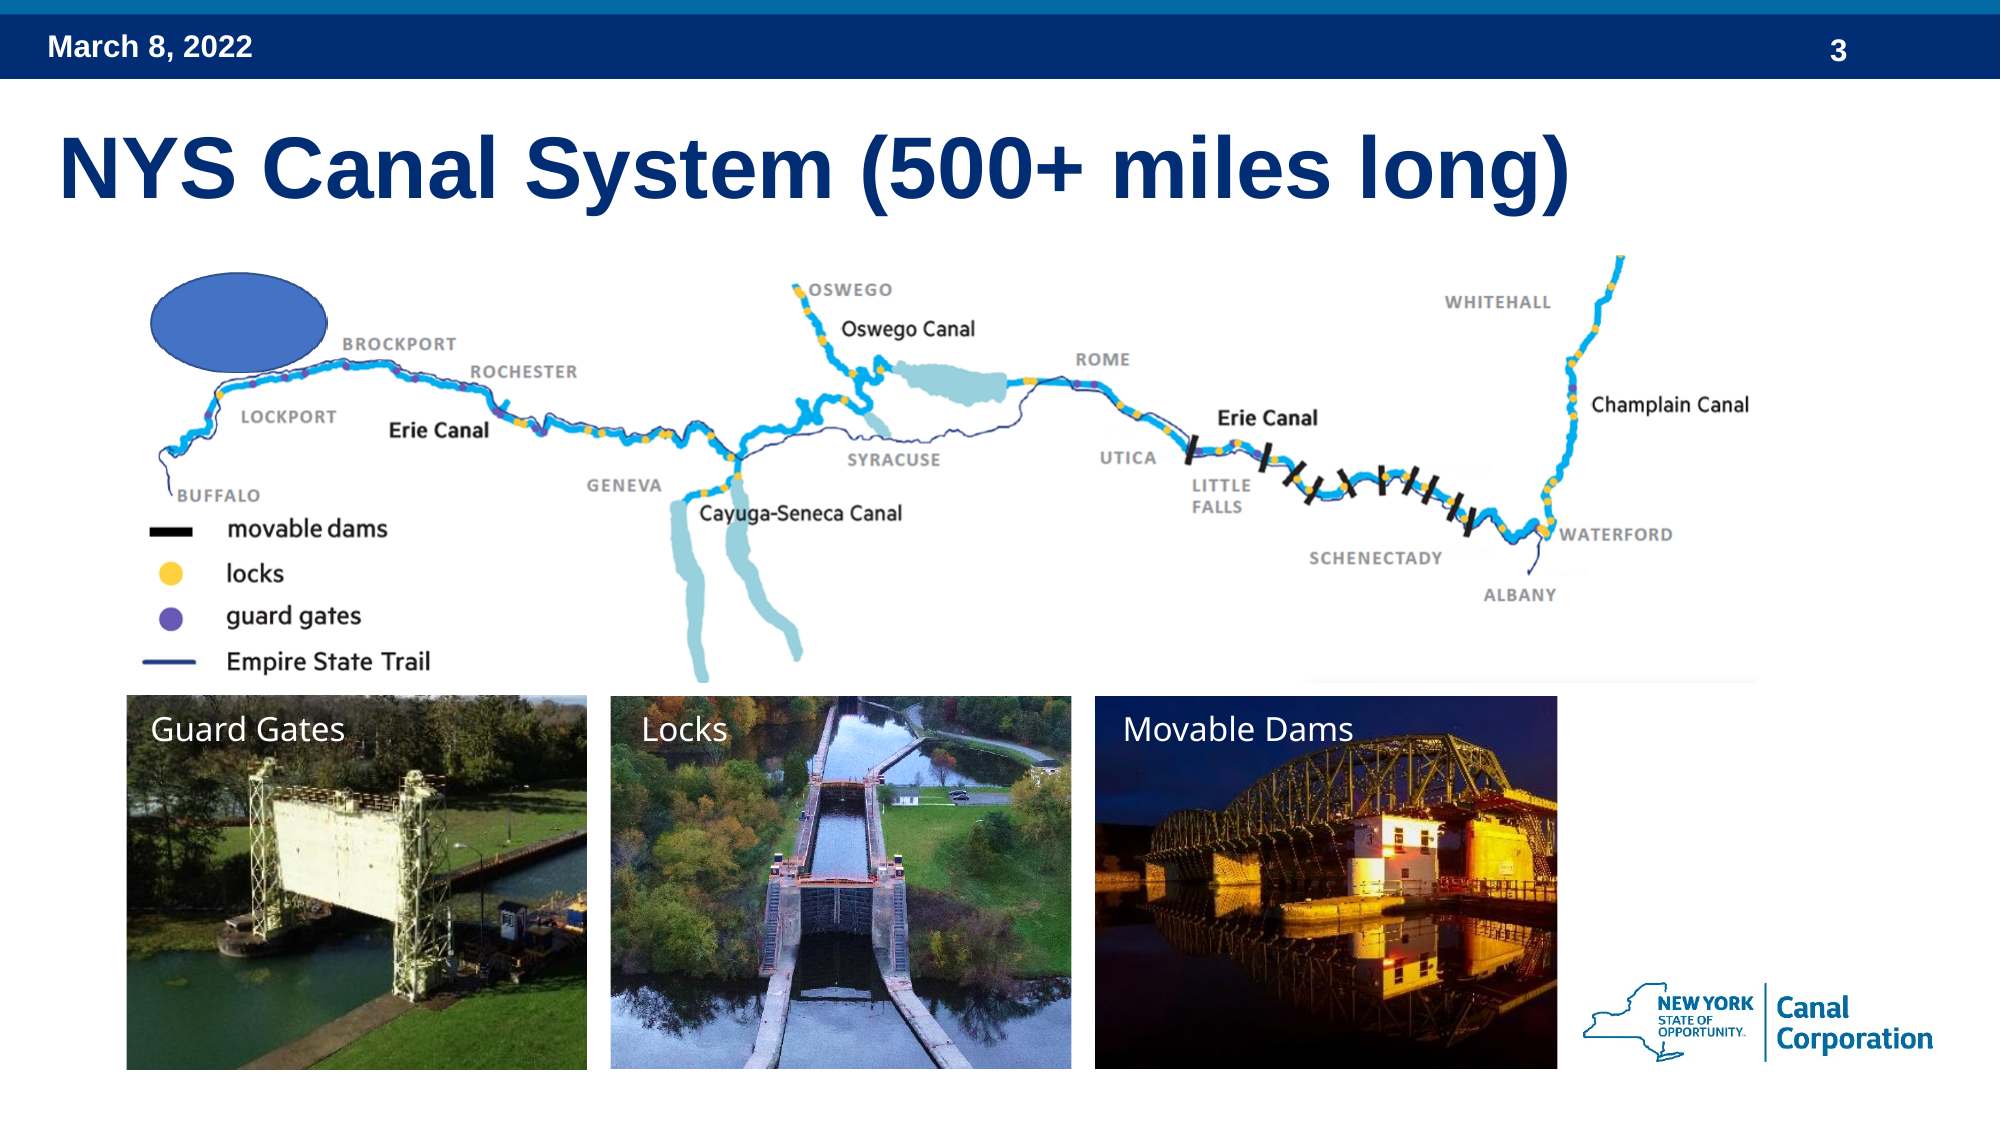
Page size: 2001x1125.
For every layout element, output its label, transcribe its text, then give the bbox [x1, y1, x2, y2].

picture [117, 255, 1758, 683]
picture [610, 696, 1072, 1069]
picture [1094, 696, 1558, 1069]
title NYS Canal System (500+ miles long) [43, 98, 1906, 243]
picture [126, 695, 587, 1070]
picture [1583, 982, 1933, 1062]
